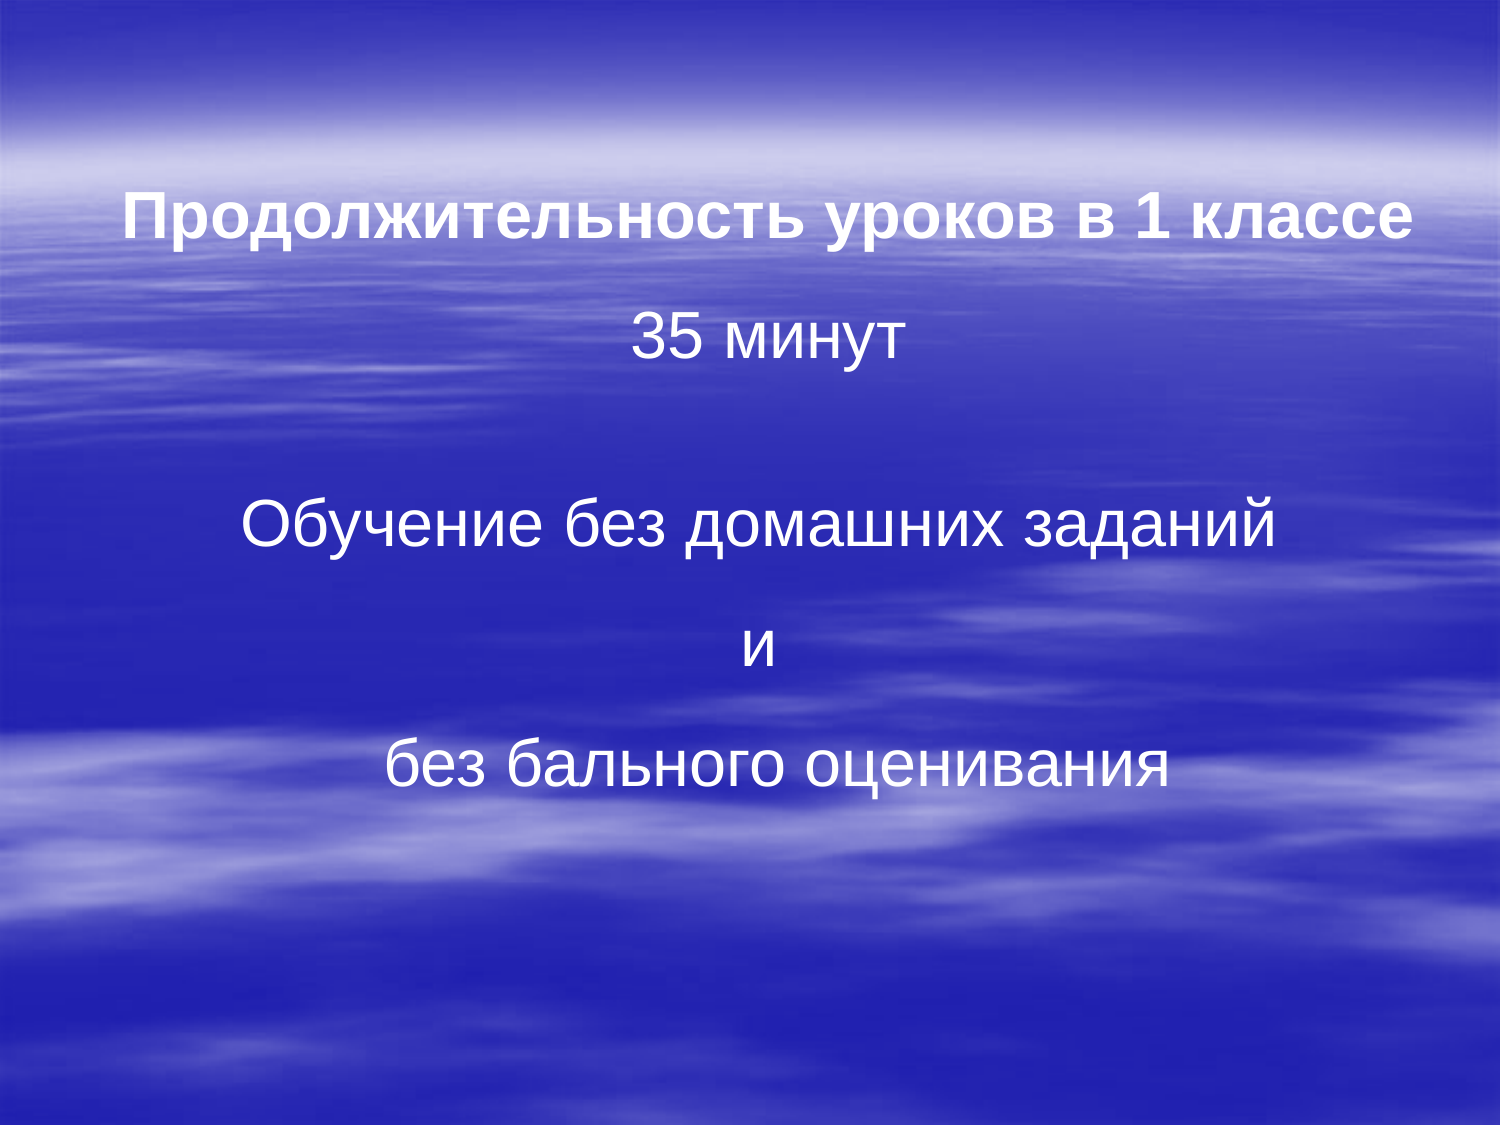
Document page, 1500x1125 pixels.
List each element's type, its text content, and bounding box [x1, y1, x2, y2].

picture [0, 0, 1500, 1125]
text_box Продолжительность уроков в 1 классе 35 минут Обучение без домашних заданий и без бального оценивания [50, 124, 1488, 820]
